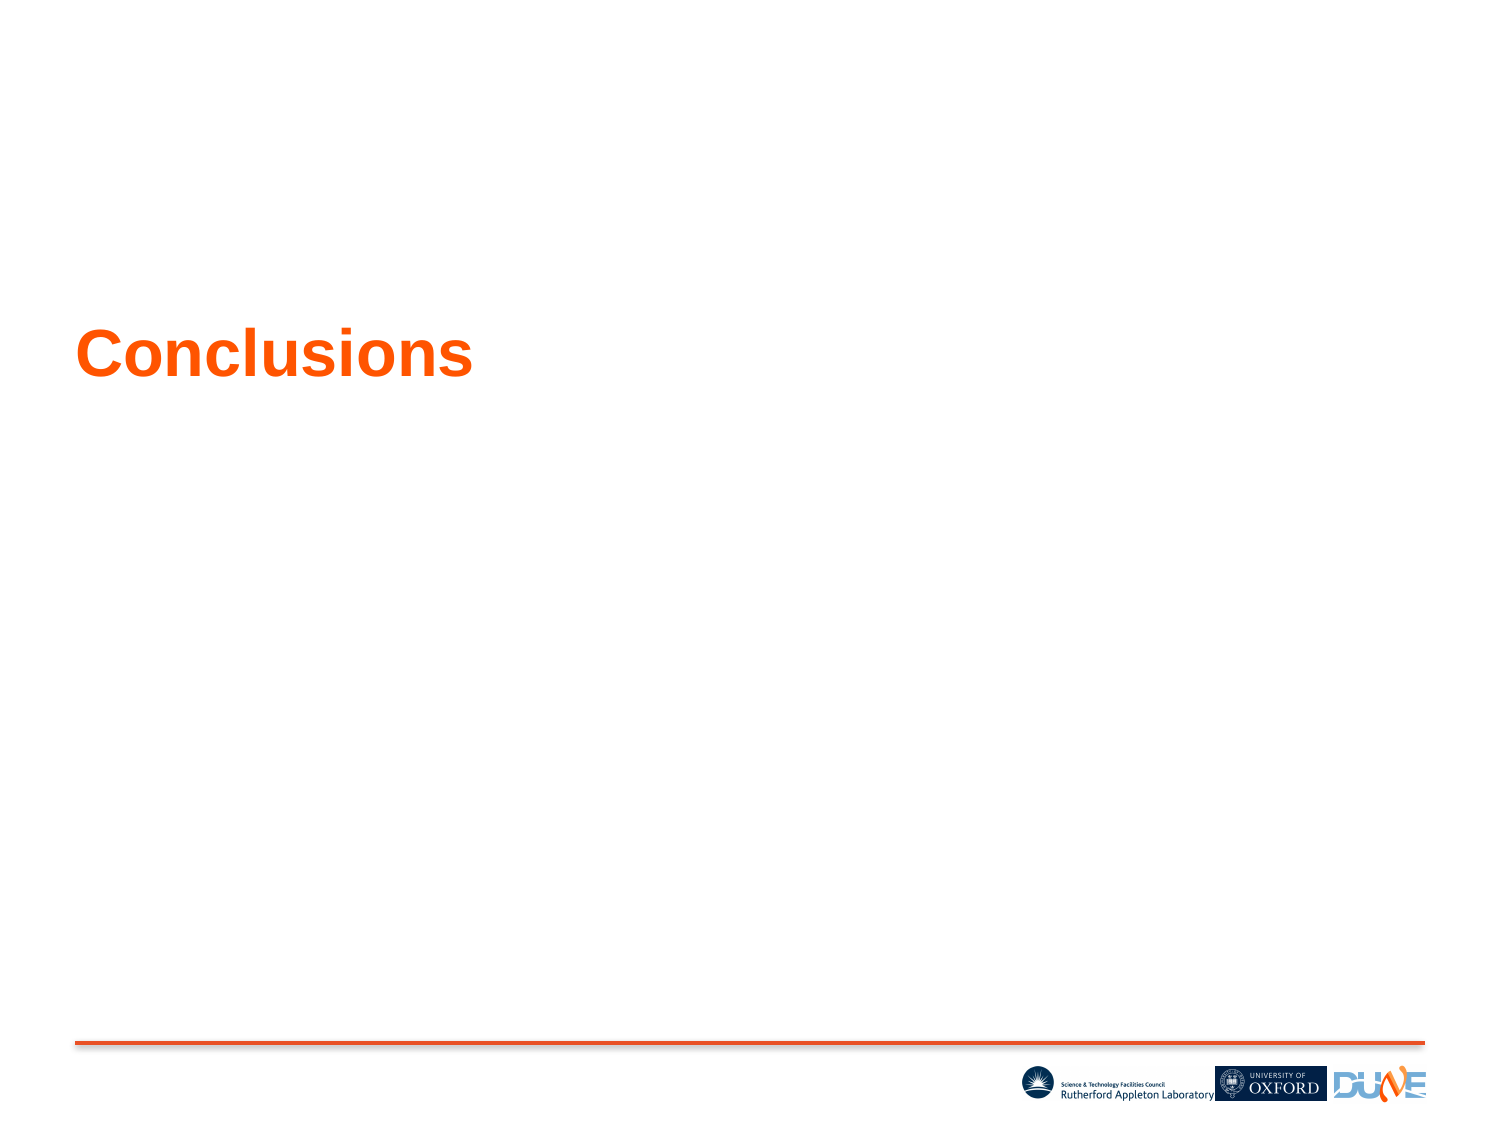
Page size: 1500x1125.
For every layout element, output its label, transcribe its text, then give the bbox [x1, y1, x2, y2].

picture [1215, 1066, 1327, 1101]
title Conclusions [75, 201, 1424, 390]
picture [1333, 1064, 1427, 1104]
picture [1022, 1066, 1214, 1101]
